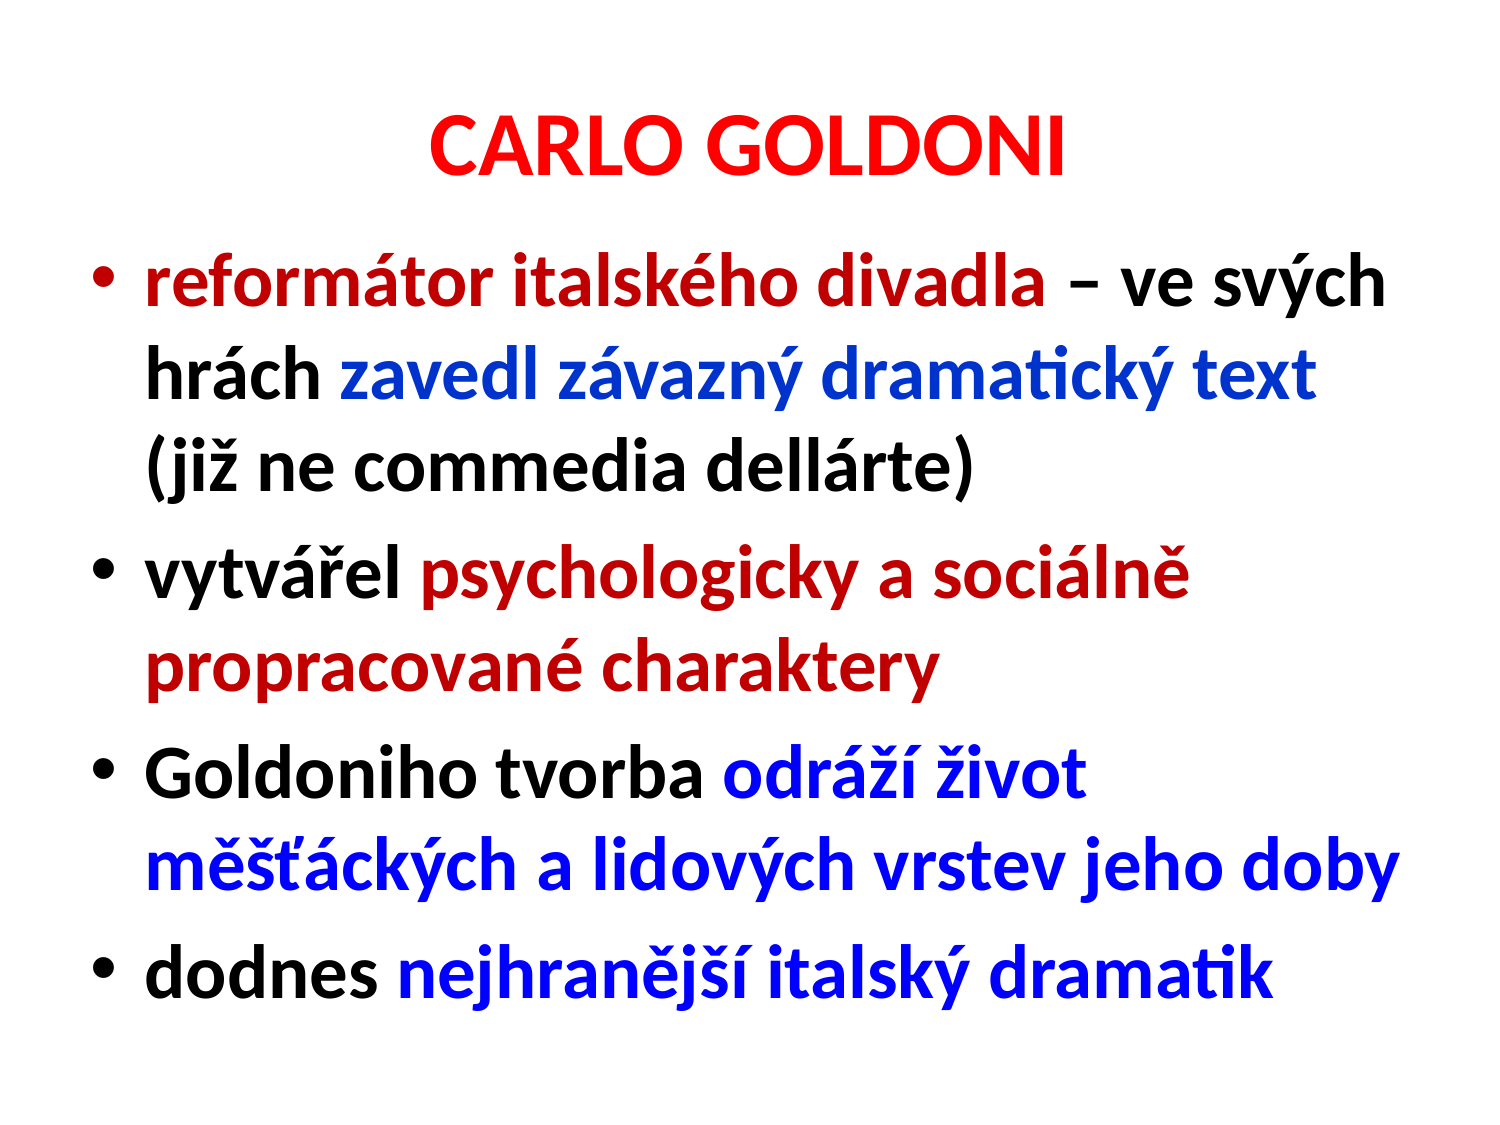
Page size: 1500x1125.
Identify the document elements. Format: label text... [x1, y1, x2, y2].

title CARLO GOLDONI [75, 45, 1425, 222]
list reformátor italského divadla – ve svých hrách zavedl závazný dramatický text (již ne commedia dellárte) vytvářel psychologicky a sociálně propracované charaktery Goldoniho tvorba odráží život měšťáckých a lidových vrstev jeho doby dodnes nejhranější italský dramatik [75, 222, 1425, 1079]
